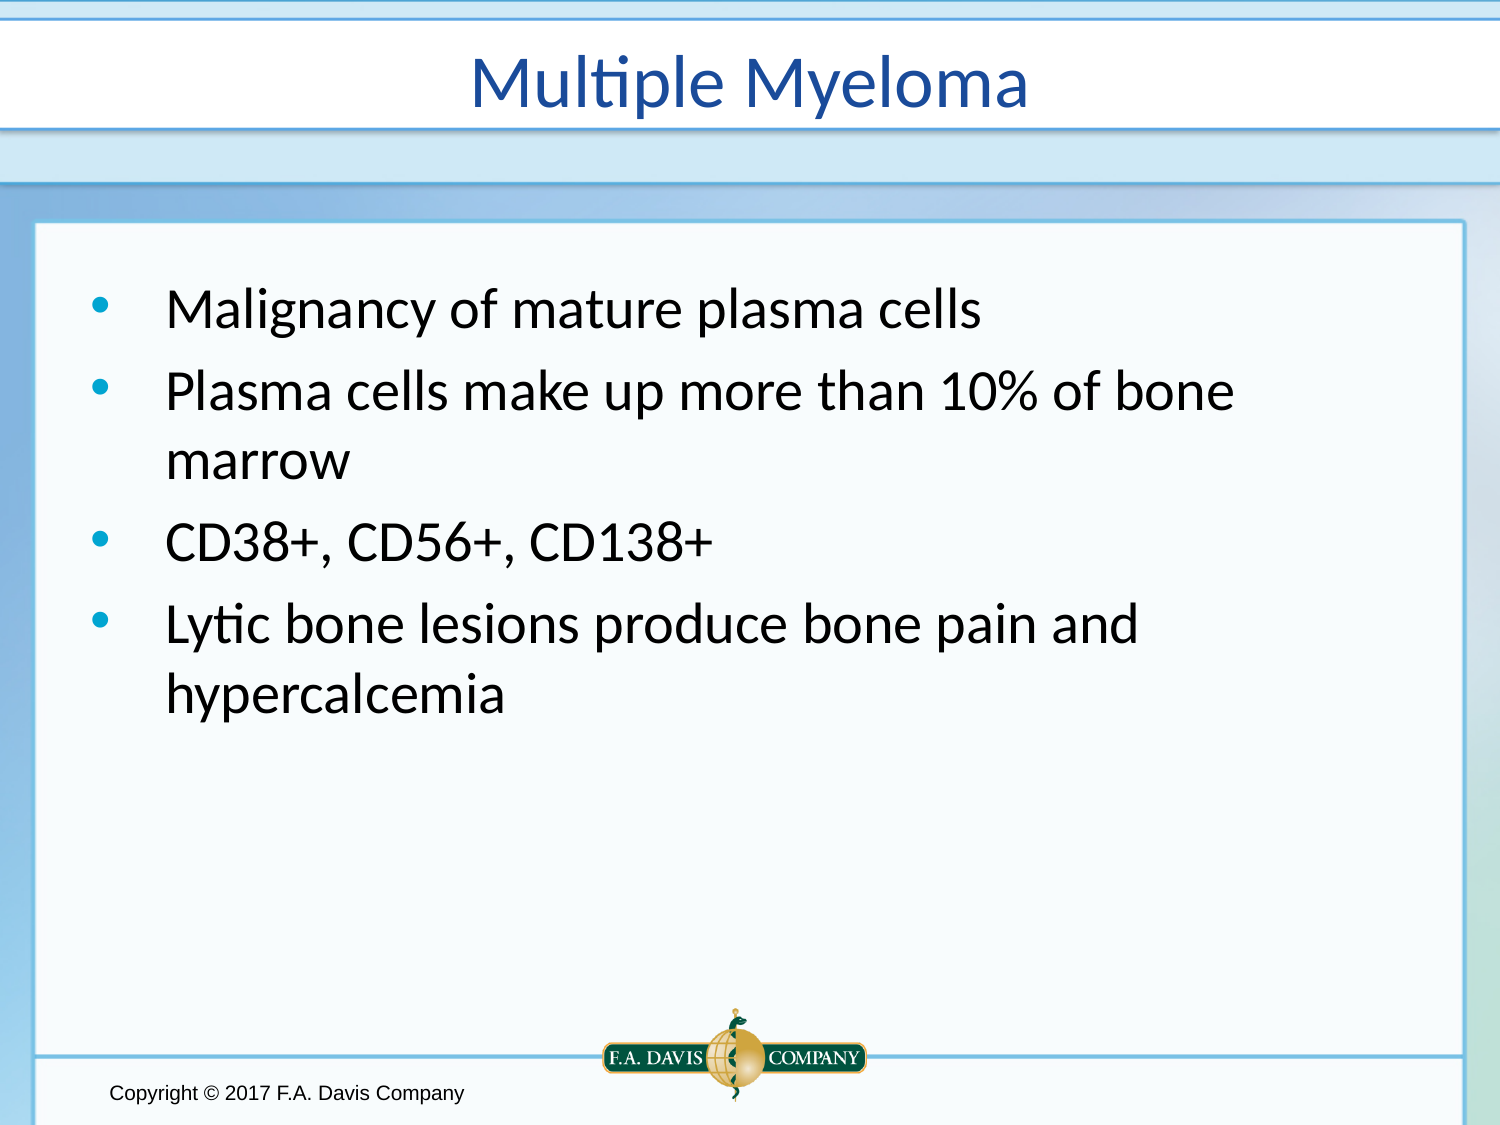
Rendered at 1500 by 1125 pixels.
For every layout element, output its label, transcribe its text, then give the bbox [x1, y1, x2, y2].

title Multiple Myeloma [0, 21, 1500, 135]
picture [0, 0, 1500, 21]
list Malignancy of mature plasma cells Plasma cells make up more than 10% of bone marrow CD38+, CD56+, CD138+ Lytic bone lesions produce bone pain and hypercalcemia [75, 262, 1413, 1005]
picture [0, 135, 1500, 1125]
